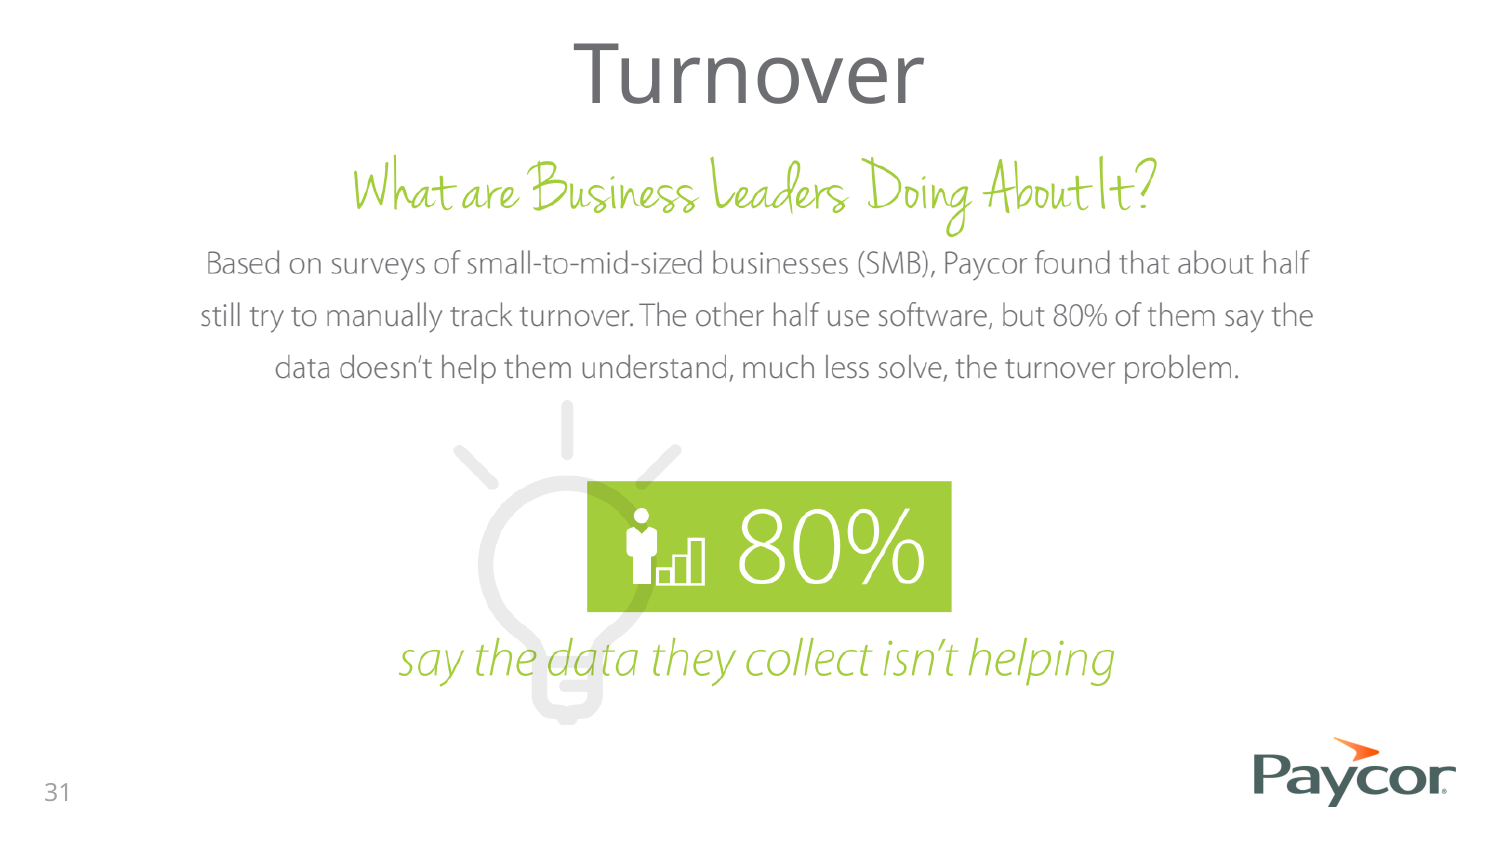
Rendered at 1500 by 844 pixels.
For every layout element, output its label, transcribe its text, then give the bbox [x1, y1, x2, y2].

picture [89, 125, 1416, 725]
list Turnover [89, 24, 1411, 117]
slide_number 31 [29, 771, 122, 816]
picture [1254, 737, 1456, 807]
